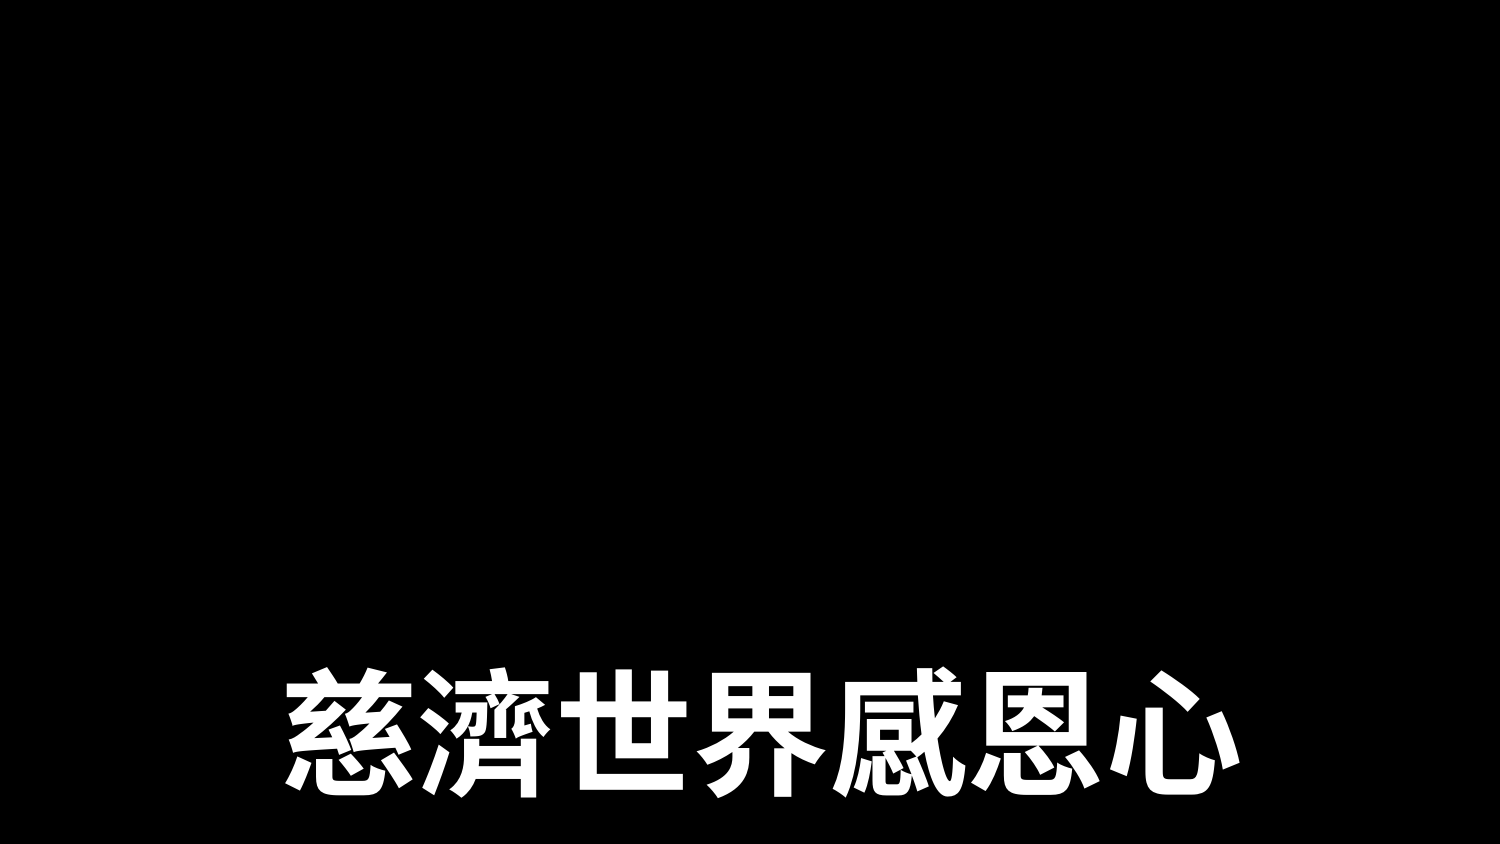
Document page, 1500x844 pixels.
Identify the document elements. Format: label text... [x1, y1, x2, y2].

title 慈濟世界感恩心 [123, 639, 1399, 821]
